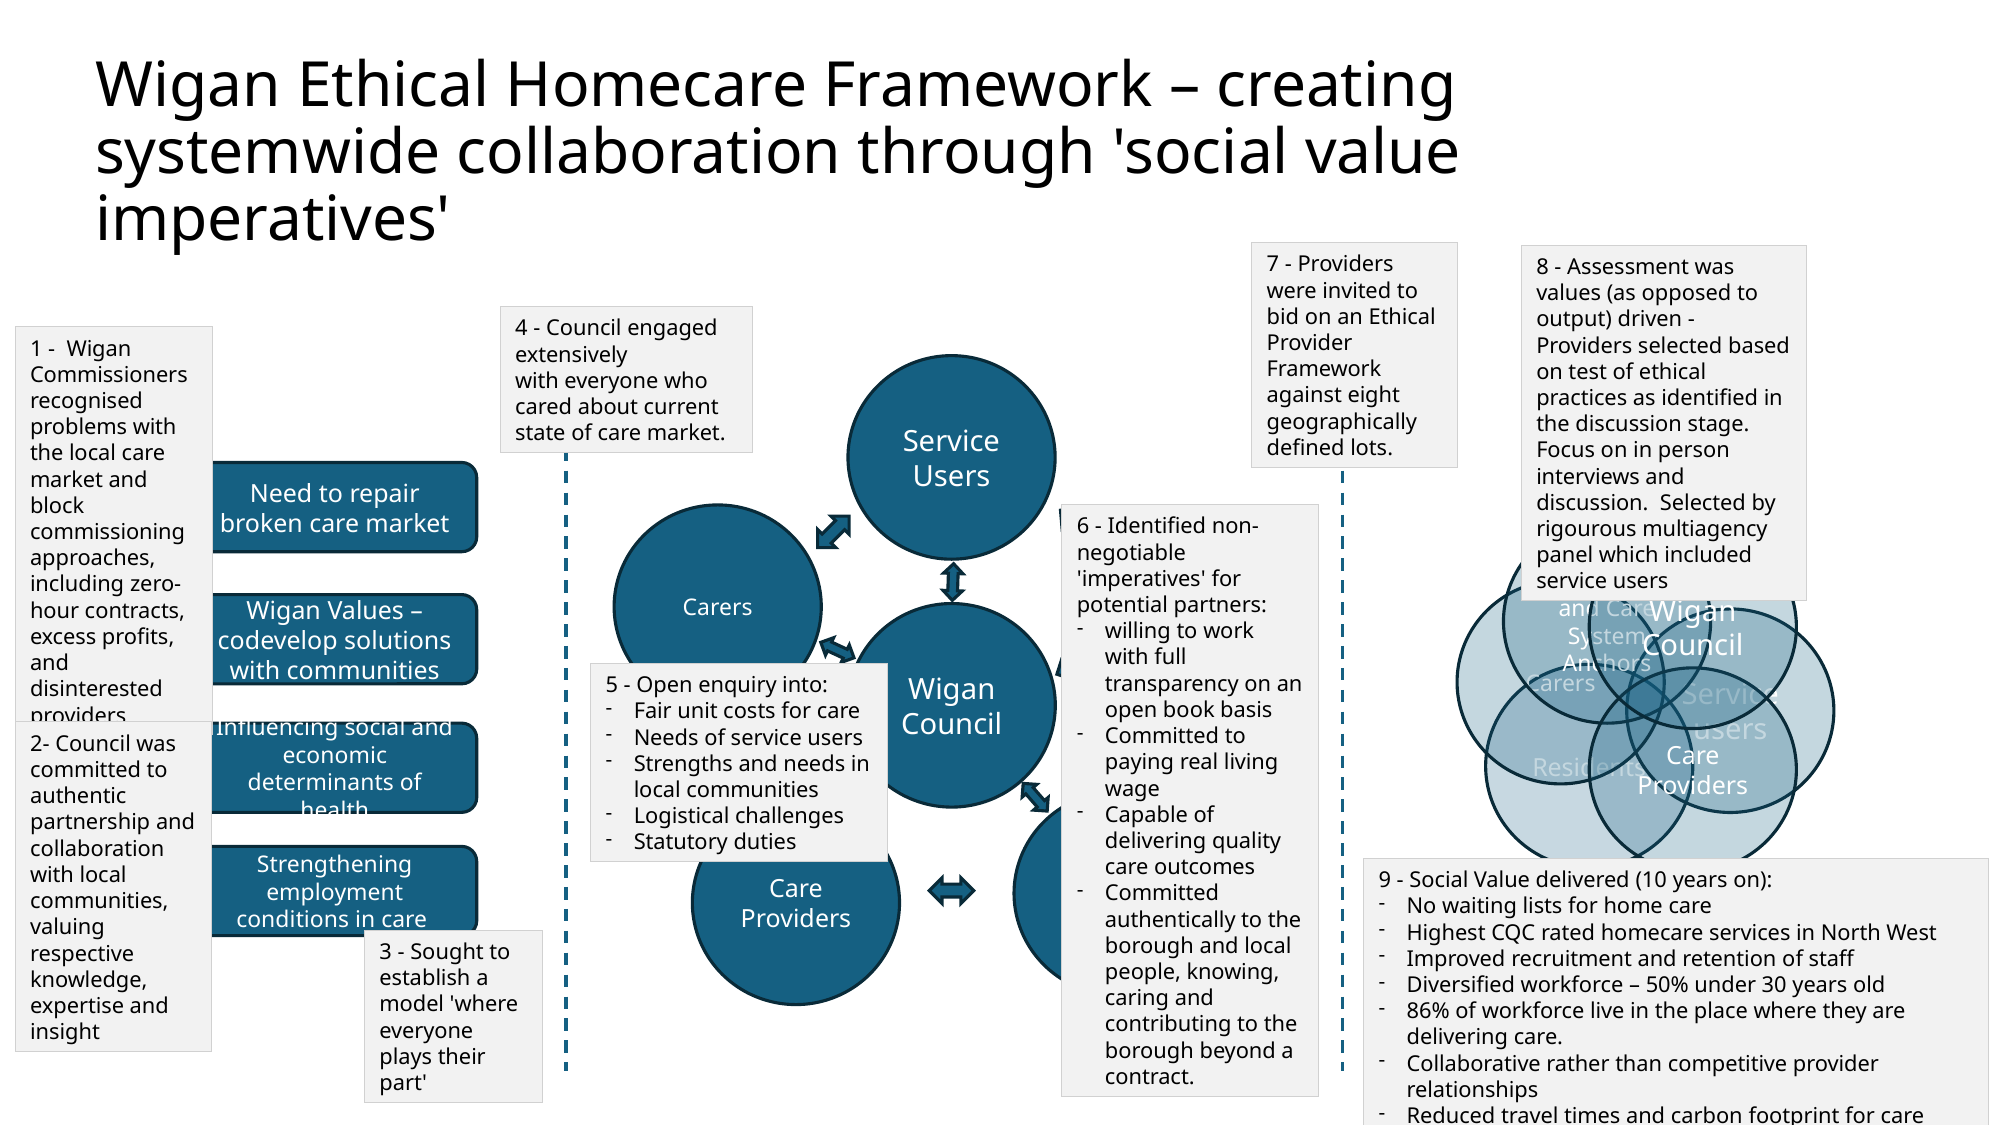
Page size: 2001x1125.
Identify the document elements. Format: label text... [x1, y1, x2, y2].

text_box Service users [1770, 631, 1836, 792]
text_box Wigan Values – codevelop solutions with communities [213, 593, 479, 686]
text_box Wigan Council [1587, 601, 1798, 731]
text_box Care Providers [1587, 698, 1798, 858]
text_box [927, 874, 976, 908]
text_box Residents [1484, 754, 1636, 858]
text_box Care Providers [690, 852, 902, 1007]
text_box [1020, 781, 1051, 813]
text_box Influencing social and economic determinants of health [212, 721, 479, 814]
title Wigan Ethical Homecare Framework – creating systemwide collaboration through 'social value imperatives' [80, 44, 1806, 263]
text_box 4 - Council engaged extensively with everyone who cared about current state of care market. [500, 306, 753, 453]
text_box Wigan Council [855, 602, 1057, 809]
text_box 8 - Assessment was values (as opposed to output) driven - Providers selected based on test of ethical practices as identified in the discussion stage. Focus on in person interviews and discussion. Selected by rigourous multiagency panel which included service users [1521, 245, 1807, 601]
text_box [1054, 657, 1061, 678]
text_box Strengthening employment conditions in care [212, 844, 479, 938]
text_box Need to repair broken care market [213, 460, 479, 554]
text_box 5 - Open enquiry into: Fair unit costs for care Needs of service users Strengths and needs in local communities Logistical challenges Statutory duties [590, 663, 888, 862]
text_box Residents [1012, 806, 1061, 981]
text_box Carers [612, 503, 823, 663]
text_box [816, 514, 851, 550]
text_box Service Users [846, 354, 1057, 561]
text_box [818, 634, 857, 663]
text_box Carers [1455, 594, 1597, 786]
text_box 2- Council was committed to authentic partnership and collaboration with local communities, valuing respective knowledge, expertise and insight [15, 721, 212, 1052]
text_box [939, 561, 967, 603]
text_box 1 - Wigan Commissioners recognised problems with the local care market and block commissioning approaches, including zero-hour contracts, excess profits, and disinterested providers [15, 326, 213, 735]
text_box Health and Care System Anchors [1501, 562, 1616, 725]
text_box 6 - Identified non-negotiable 'imperatives' for potential partners: willing to work with full transparency on an open book basis Committed to paying real living wage Capable of delivering quality care outcomes Committed authentically to the borough and local people, knowing, caring and contributing to the borough beyond a contract. [1061, 504, 1319, 1097]
text_box 7 - Providers were invited to bid on an Ethical Provider Framework against eight geographically defined lots. [1251, 242, 1458, 468]
text_box 3 - Sought to establish a model 'where everyone plays their part' [364, 930, 543, 1103]
text_box 9 - Social Value delivered (10 years on): No waiting lists for home care Highest CQC rated homecare services in North West Improved recruitment and retention of staff Diversified workforce – 50% under 30 years old 86% of workforce live in the place where they are delivering care. Collaborative rather than competitive provider relationships Reduced travel times and carbon footprint for care workers [1363, 858, 1989, 1125]
